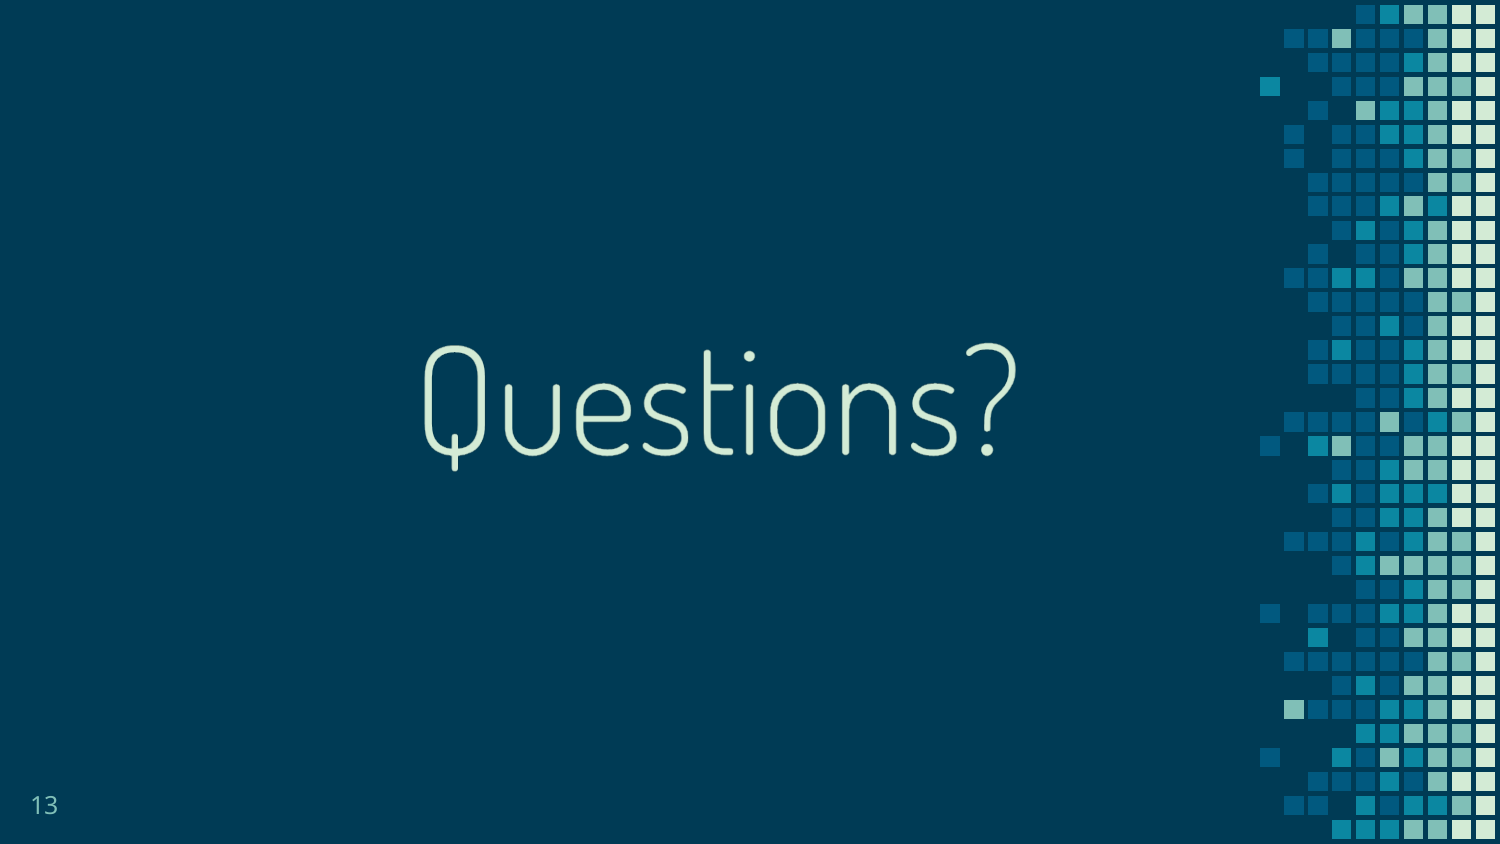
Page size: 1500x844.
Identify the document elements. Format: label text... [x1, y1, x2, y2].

picture [911, 384, 956, 456]
picture [744, 351, 755, 361]
slide_number 13 [15, 774, 105, 839]
picture [576, 384, 631, 456]
picture [982, 444, 993, 456]
picture [746, 385, 753, 455]
picture [425, 346, 484, 471]
picture [704, 350, 733, 455]
picture [967, 343, 1015, 431]
picture [505, 385, 560, 456]
picture [770, 384, 825, 456]
picture [842, 384, 896, 455]
picture [643, 384, 688, 456]
